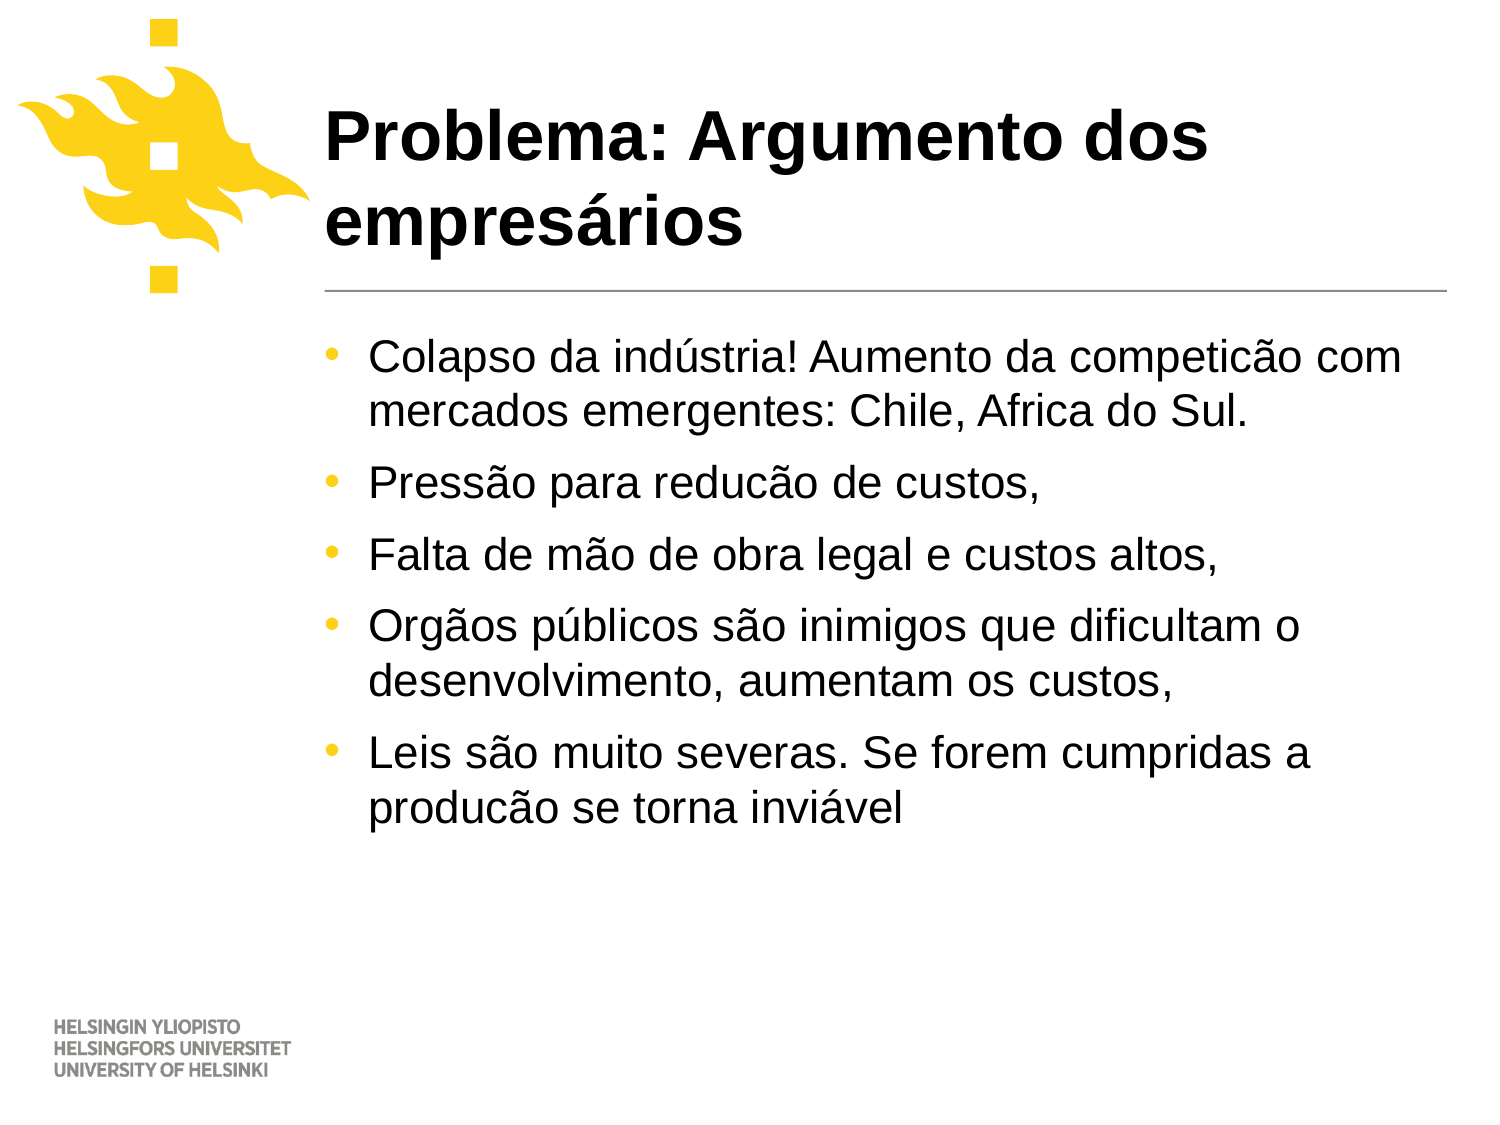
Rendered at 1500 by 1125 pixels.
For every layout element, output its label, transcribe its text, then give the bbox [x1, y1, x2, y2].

title Problema: Argumento dos empresários [324, 90, 1447, 279]
list Colapso da indústria! Aumento da competicão com mercados emergentes: Chile, Africa do Sul. Pressão para reducão de custos, Falta de mão de obra legal e custos altos, Orgãos públicos são inimigos que dificultam o desenvolvimento, aumentam os custos, Leis são muito severas. Se forem cumpridas a producão se torna inviável [324, 326, 1447, 988]
picture [53, 1017, 292, 1079]
